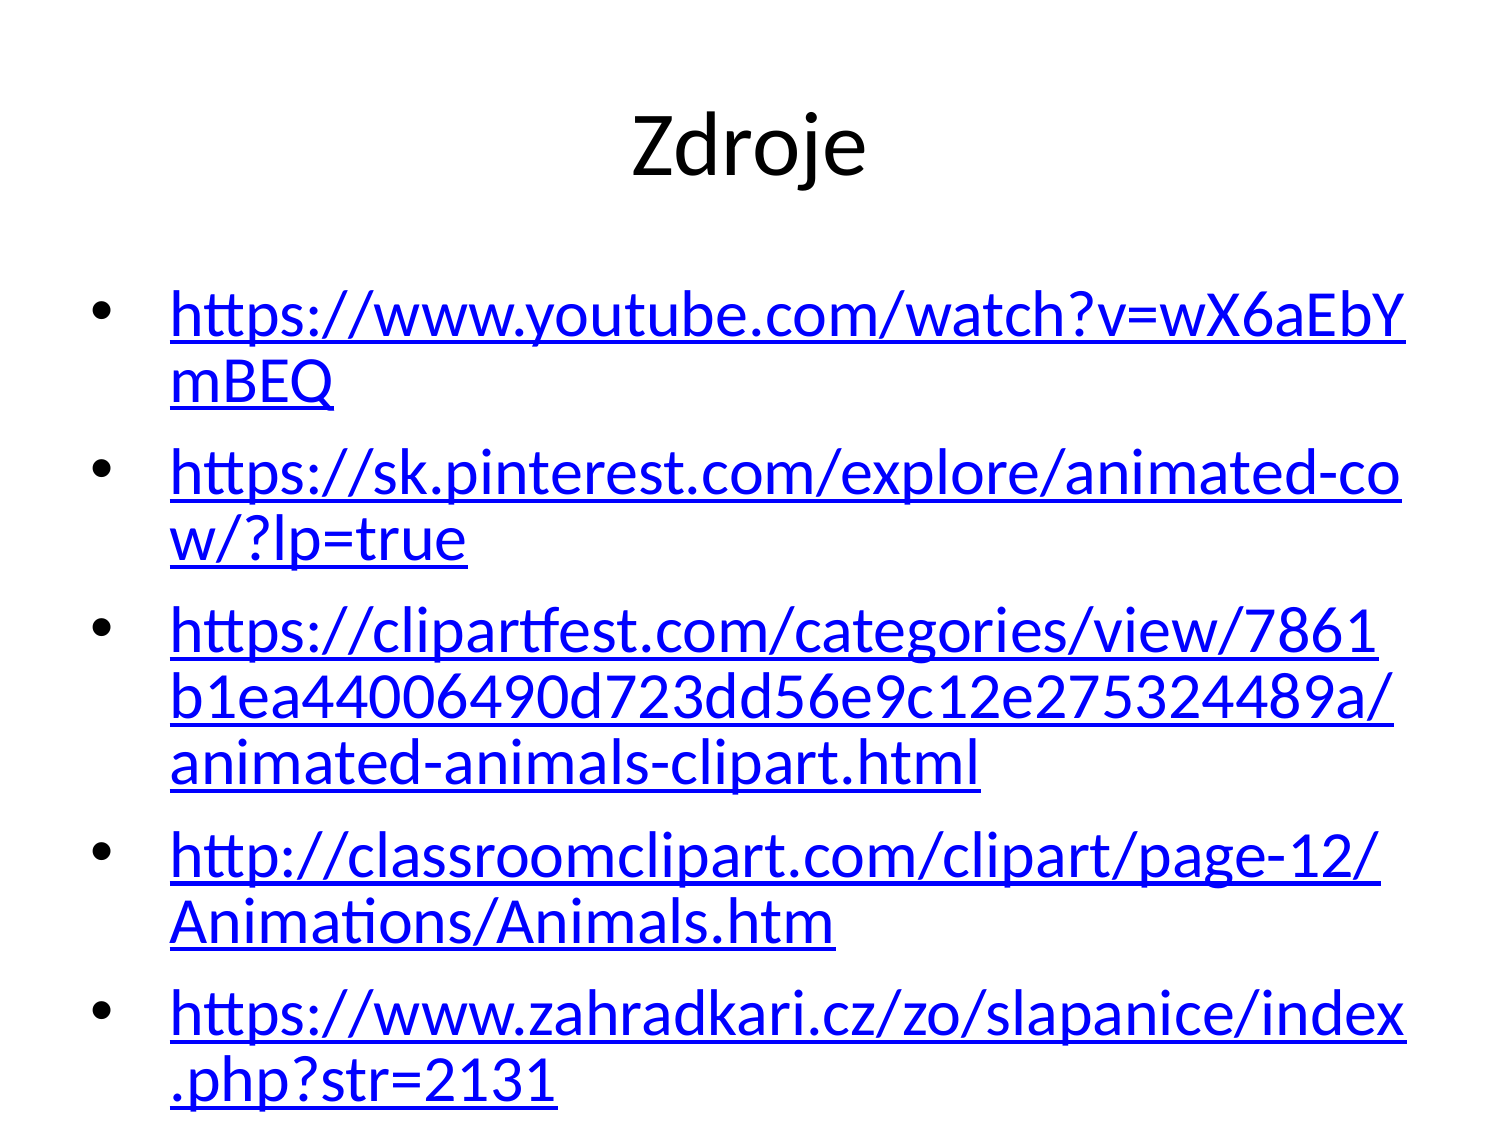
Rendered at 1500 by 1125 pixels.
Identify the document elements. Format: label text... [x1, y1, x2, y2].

list https://www.youtube.com/watch?v=wX6aEbYmBEQ https://sk.pinterest.com/explore/animated-cow/?lp=true https://clipartfest.com/categories/view/7861b1ea44006490d723dd56e9c12e275324489a/animated-animals-clipart.html http://classroomclipart.com/clipart/page-12/Animations/Animals.htm https://www.zahradkari.cz/zo/slapanice/index.php?str=2131 http://www.babolna-bio.sk/sluzby/ochrana_mravcom.htm http://www.kvetyazahrada.sk/clanky/rozmnozovanie-rastlin https://zivotny-styl.cohladas.sk/%C4%8Du%C4%8Doriedka [75, 262, 1425, 1005]
title Zdroje [75, 45, 1425, 233]
